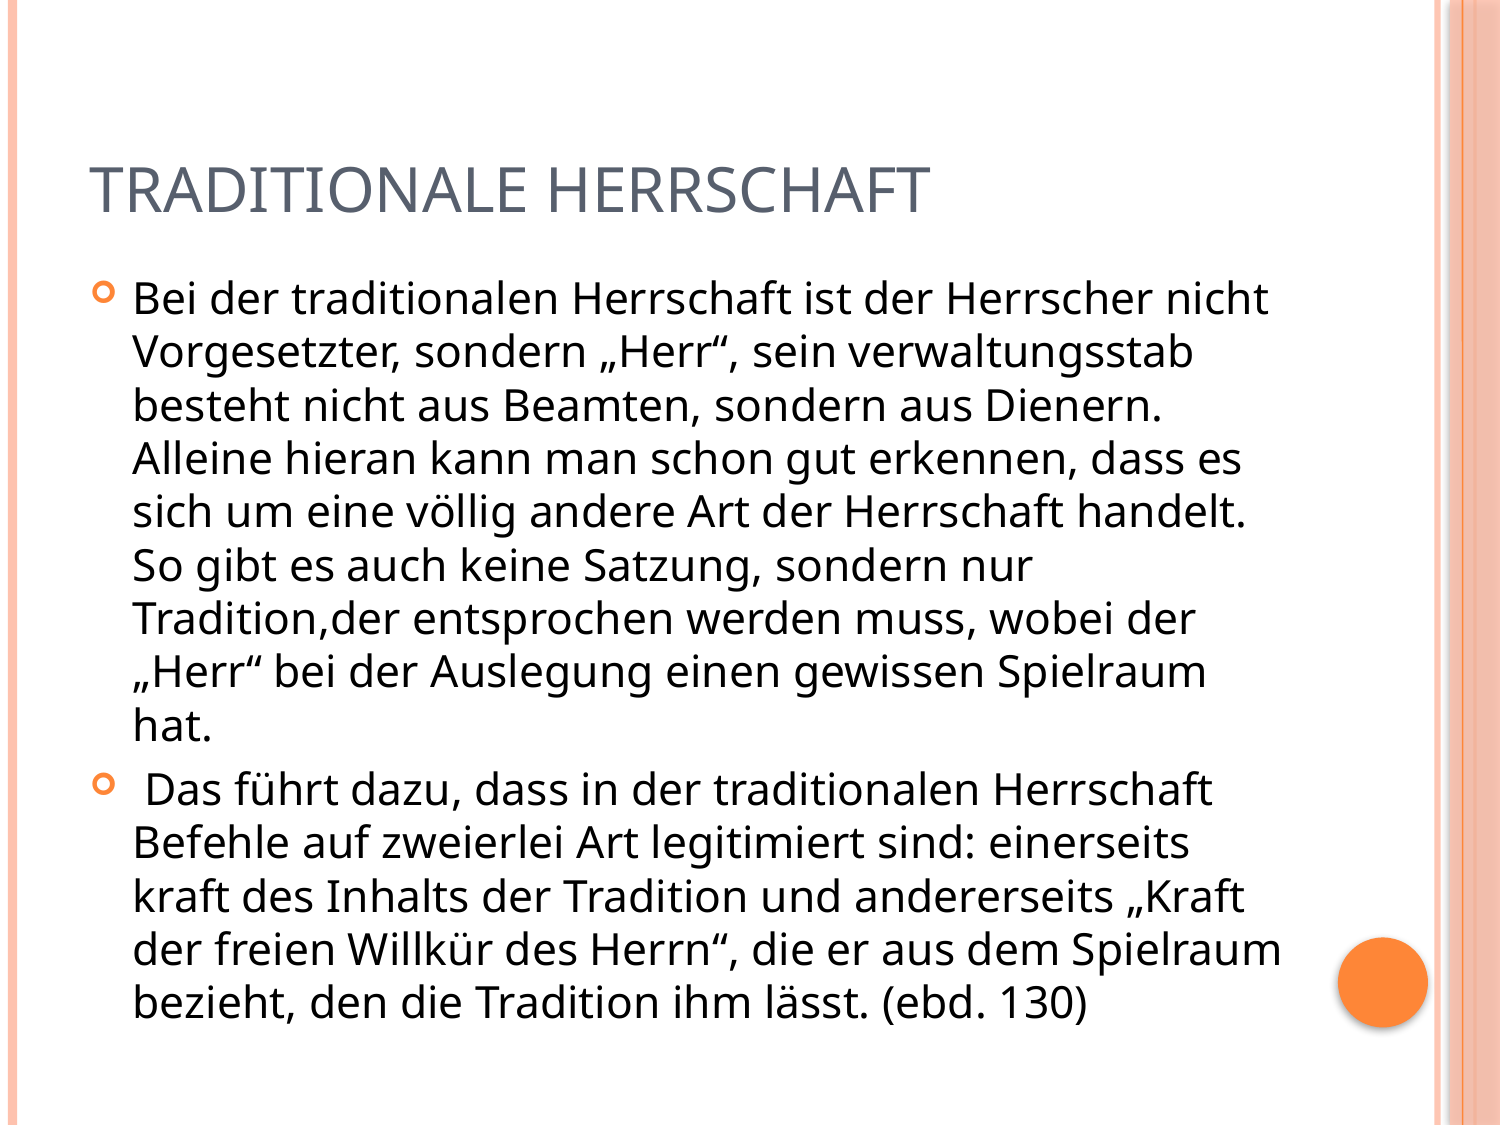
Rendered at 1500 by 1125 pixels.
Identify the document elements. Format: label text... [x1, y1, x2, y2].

list Bei der traditionalen Herrschaft ist der Herrscher nicht Vorgesetzter, sondern „Herr“, sein verwaltungsstab besteht nicht aus Beamten, sondern aus Dienern. Alleine hieran kann man schon gut erkennen, dass es sich um eine völlig andere Art der Herrschaft handelt. So gibt es auch keine Satzung, sondern nur Tradition,der entsprochen werden muss, wobei der „Herr“ bei der Auslegung einen gewissen Spielraum hat. Das führt dazu, dass in der traditionalen Herrschaft Befehle auf zweierlei Art legitimiert sind: einerseits kraft des Inhalts der Tradition und andererseits „Kraft der freien Willkür des Herrn“, die er aus dem Spielraum bezieht, den die Tradition ihm lässt. (ebd. 130) [75, 262, 1300, 1062]
title Traditionale Herrschaft [75, 45, 1300, 233]
